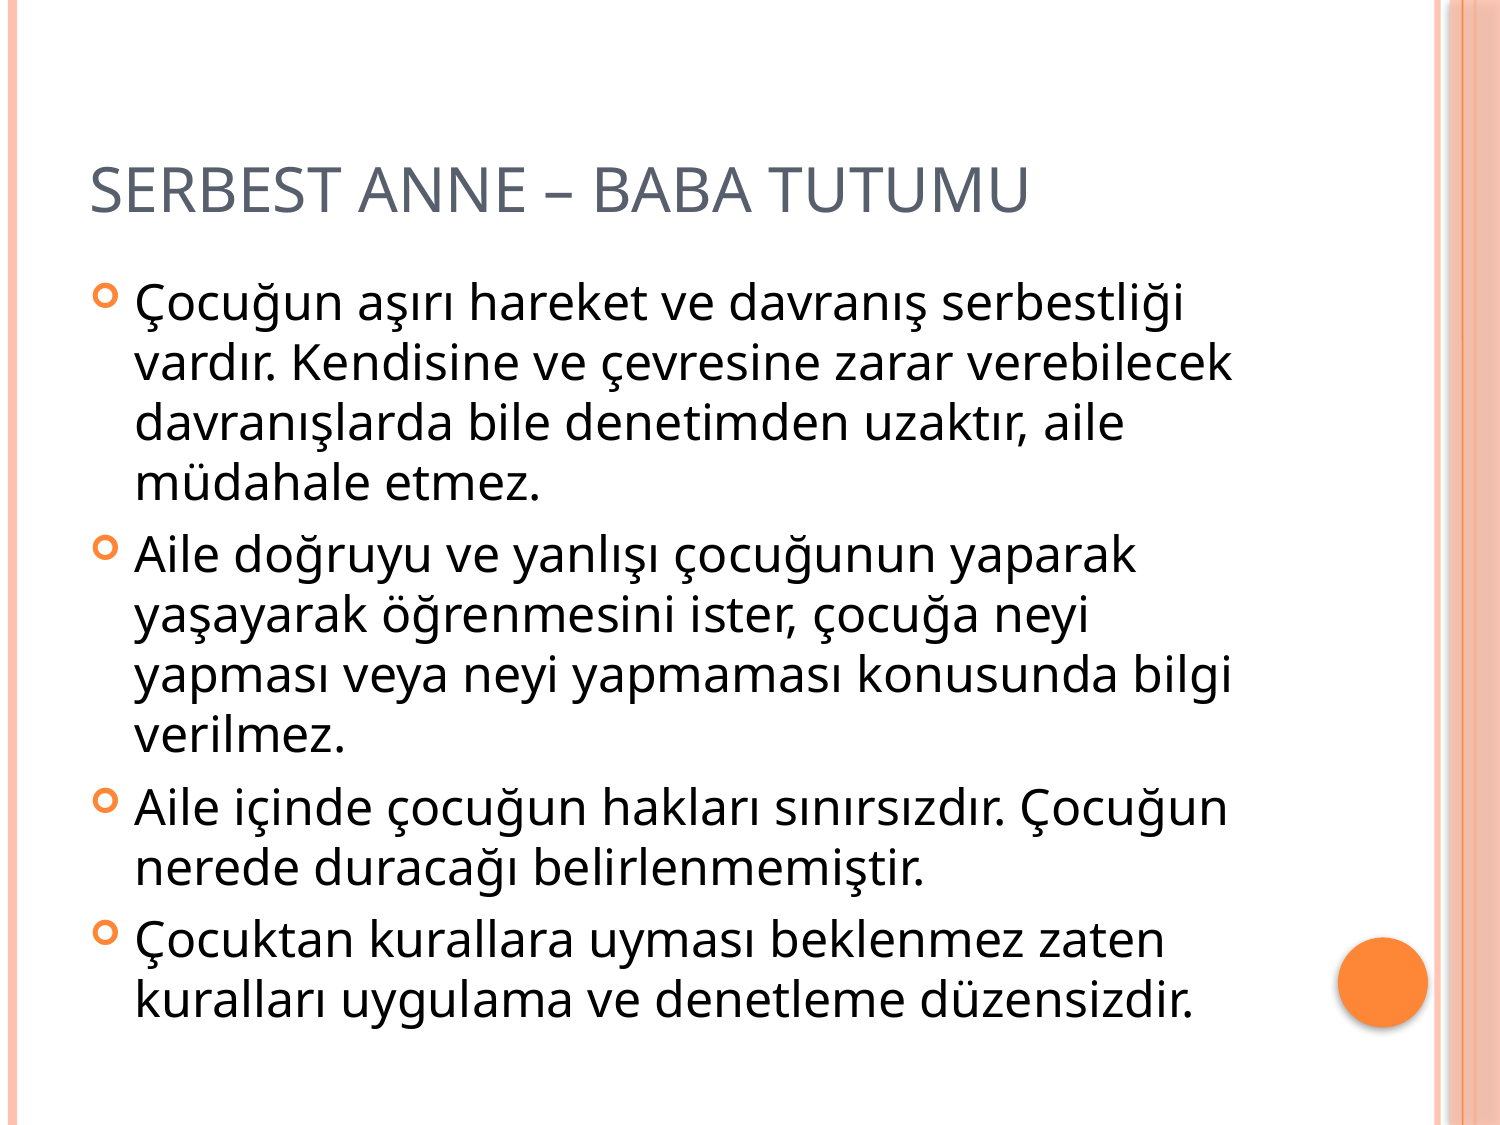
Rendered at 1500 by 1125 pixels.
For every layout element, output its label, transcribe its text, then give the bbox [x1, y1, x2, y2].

list Çocuğun aşırı hareket ve davranış serbestliği vardır. Kendisine ve çevresine zarar verebilecek davranışlarda bile denetimden uzaktır, aile müdahale etmez. Aile doğruyu ve yanlışı çocuğunun yaparak yaşayarak öğrenmesini ister, çocuğa neyi yapması veya neyi yapmaması konusunda bilgi verilmez. Aile içinde çocuğun hakları sınırsızdır. Çocuğun nerede duracağı belirlenmemiştir. Çocuktan kurallara uyması beklenmez zaten kuralları uygulama ve denetleme düzensizdir. [75, 262, 1300, 1062]
title Serbest Anne – Baba Tutumu [75, 45, 1300, 233]
